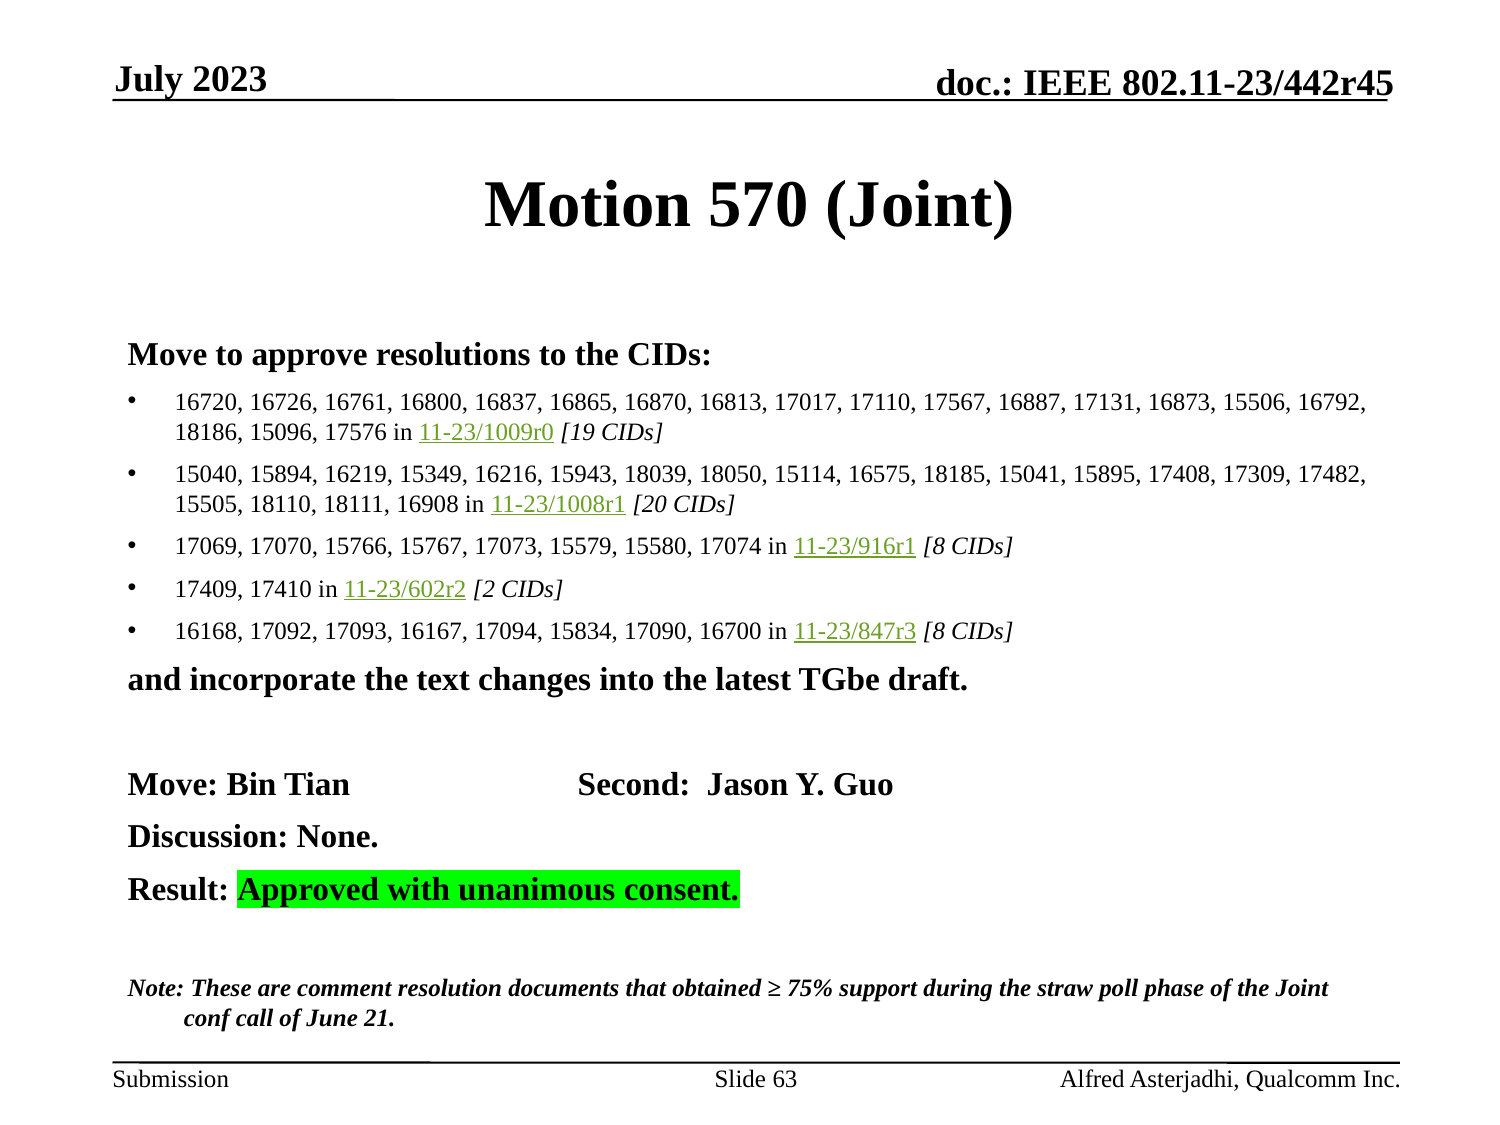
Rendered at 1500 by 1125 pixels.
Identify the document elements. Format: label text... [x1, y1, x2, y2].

list Move to approve resolutions to the CIDs: 16720, 16726, 16761, 16800, 16837, 16865, 16870, 16813, 17017, 17110, 17567, 16887, 17131, 16873, 15506, 16792, 18186, 15096, 17576 in 11-23/1009r0 [19 CIDs] 15040, 15894, 16219, 15349, 16216, 15943, 18039, 18050, 15114, 16575, 18185, 15041, 15895, 17408, 17309, 17482, 15505, 18110, 18111, 16908 in 11-23/1008r1 [20 CIDs] 17069, 17070, 15766, 15767, 17073, 15579, 15580, 17074 in 11-23/916r1 [8 CIDs] 17409, 17410 in 11-23/602r2 [2 CIDs] 16168, 17092, 17093, 16167, 17094, 15834, 17090, 16700 in 11-23/847r3 [8 CIDs] and incorporate the text changes into the latest TGbe draft. Move: Bin Tian Second: Jason Y. Guo Discussion: None. Result: Approved with unanimous consent. Note: These are comment resolution documents that obtained ≥ 75% support during the straw poll phase of the Joint conf call of June 21. [112, 324, 1388, 1063]
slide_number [114, 54, 423, 100]
title Motion 570 (Joint) [112, 112, 1388, 288]
footer Alfred Asterjadhi, Qualcomm Inc. [878, 1061, 1402, 1093]
slide_number Slide 63 [712, 1061, 800, 1123]
